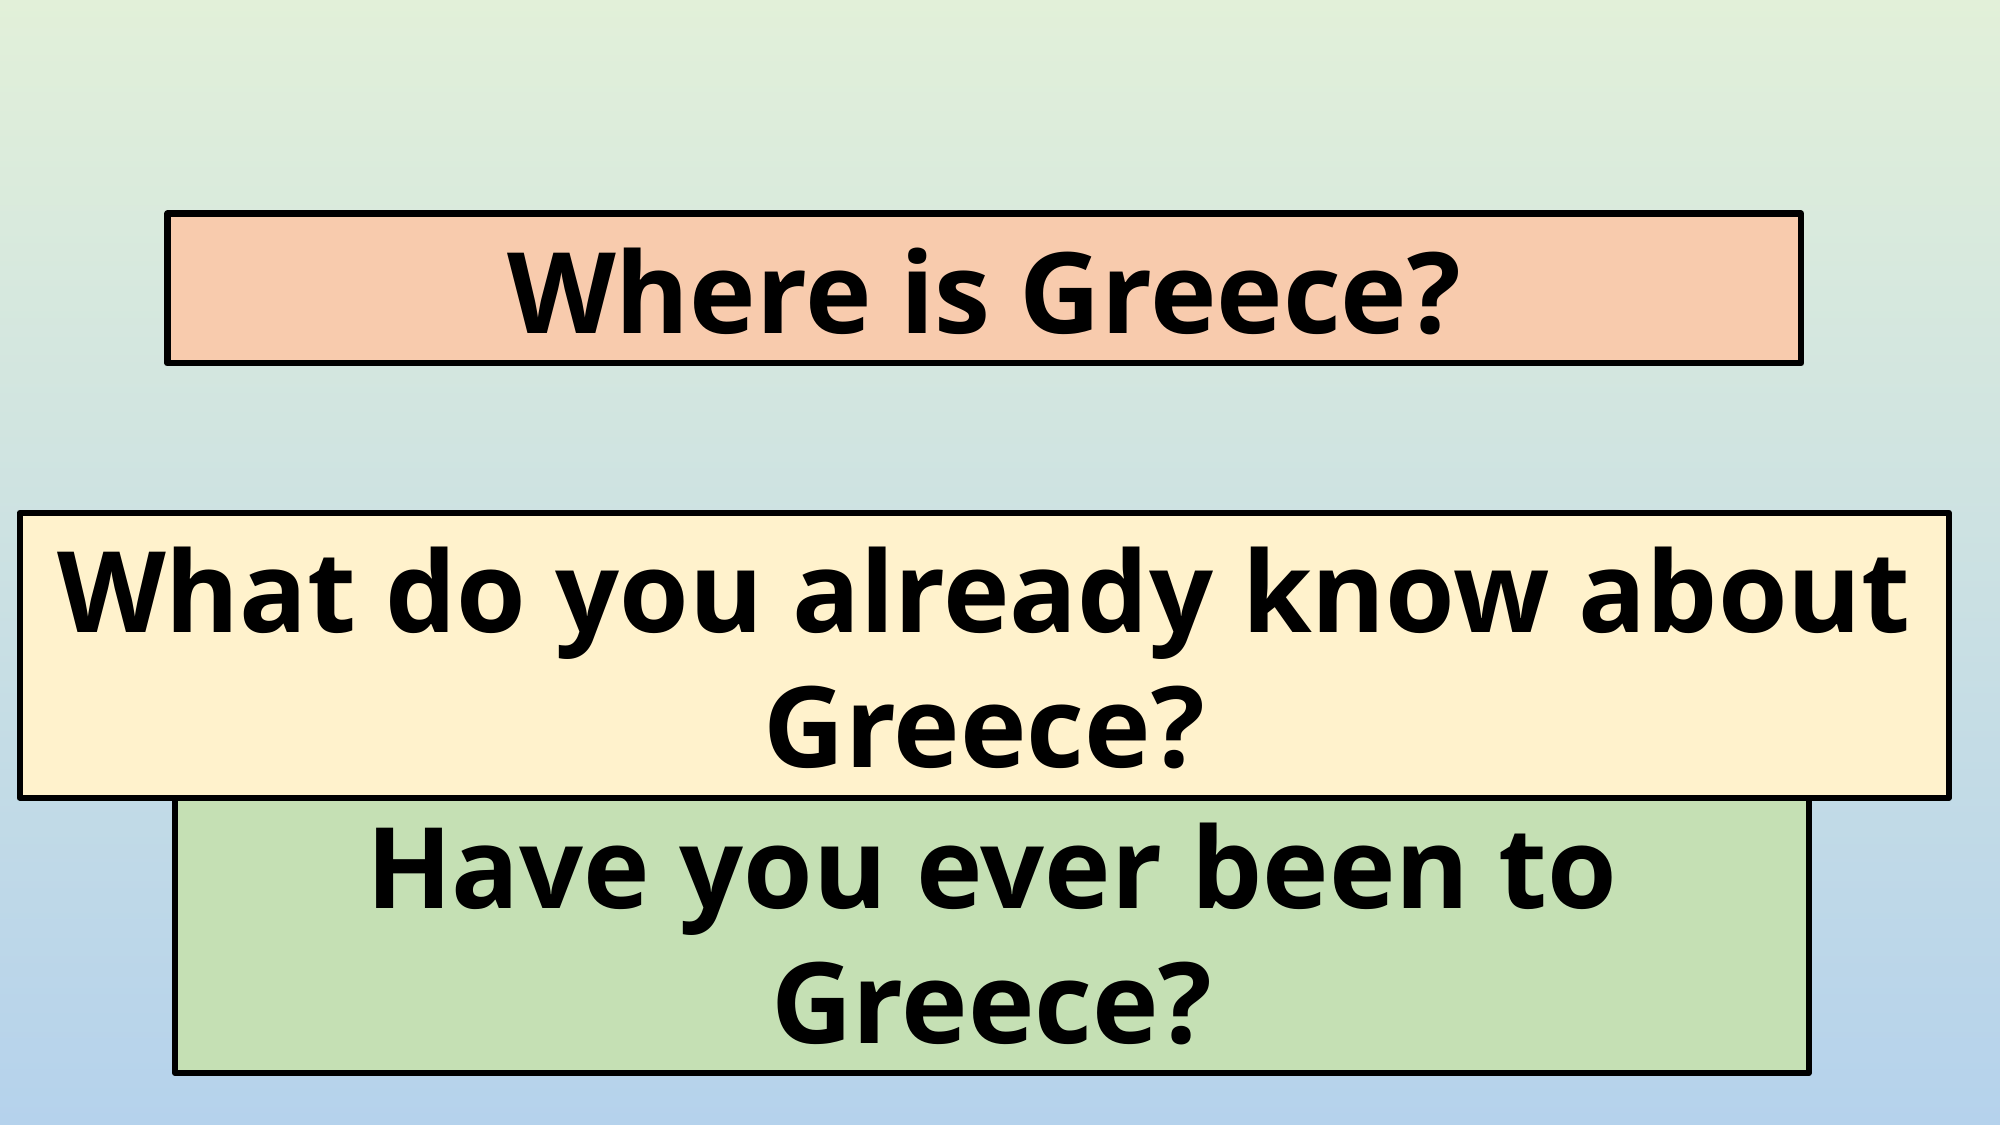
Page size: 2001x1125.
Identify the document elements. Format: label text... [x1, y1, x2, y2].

text_box Have you ever been to Greece? [175, 798, 1809, 1074]
text_box What do you already know about Greece? [19, 512, 1949, 798]
text_box Where is Greece? [167, 213, 1802, 364]
